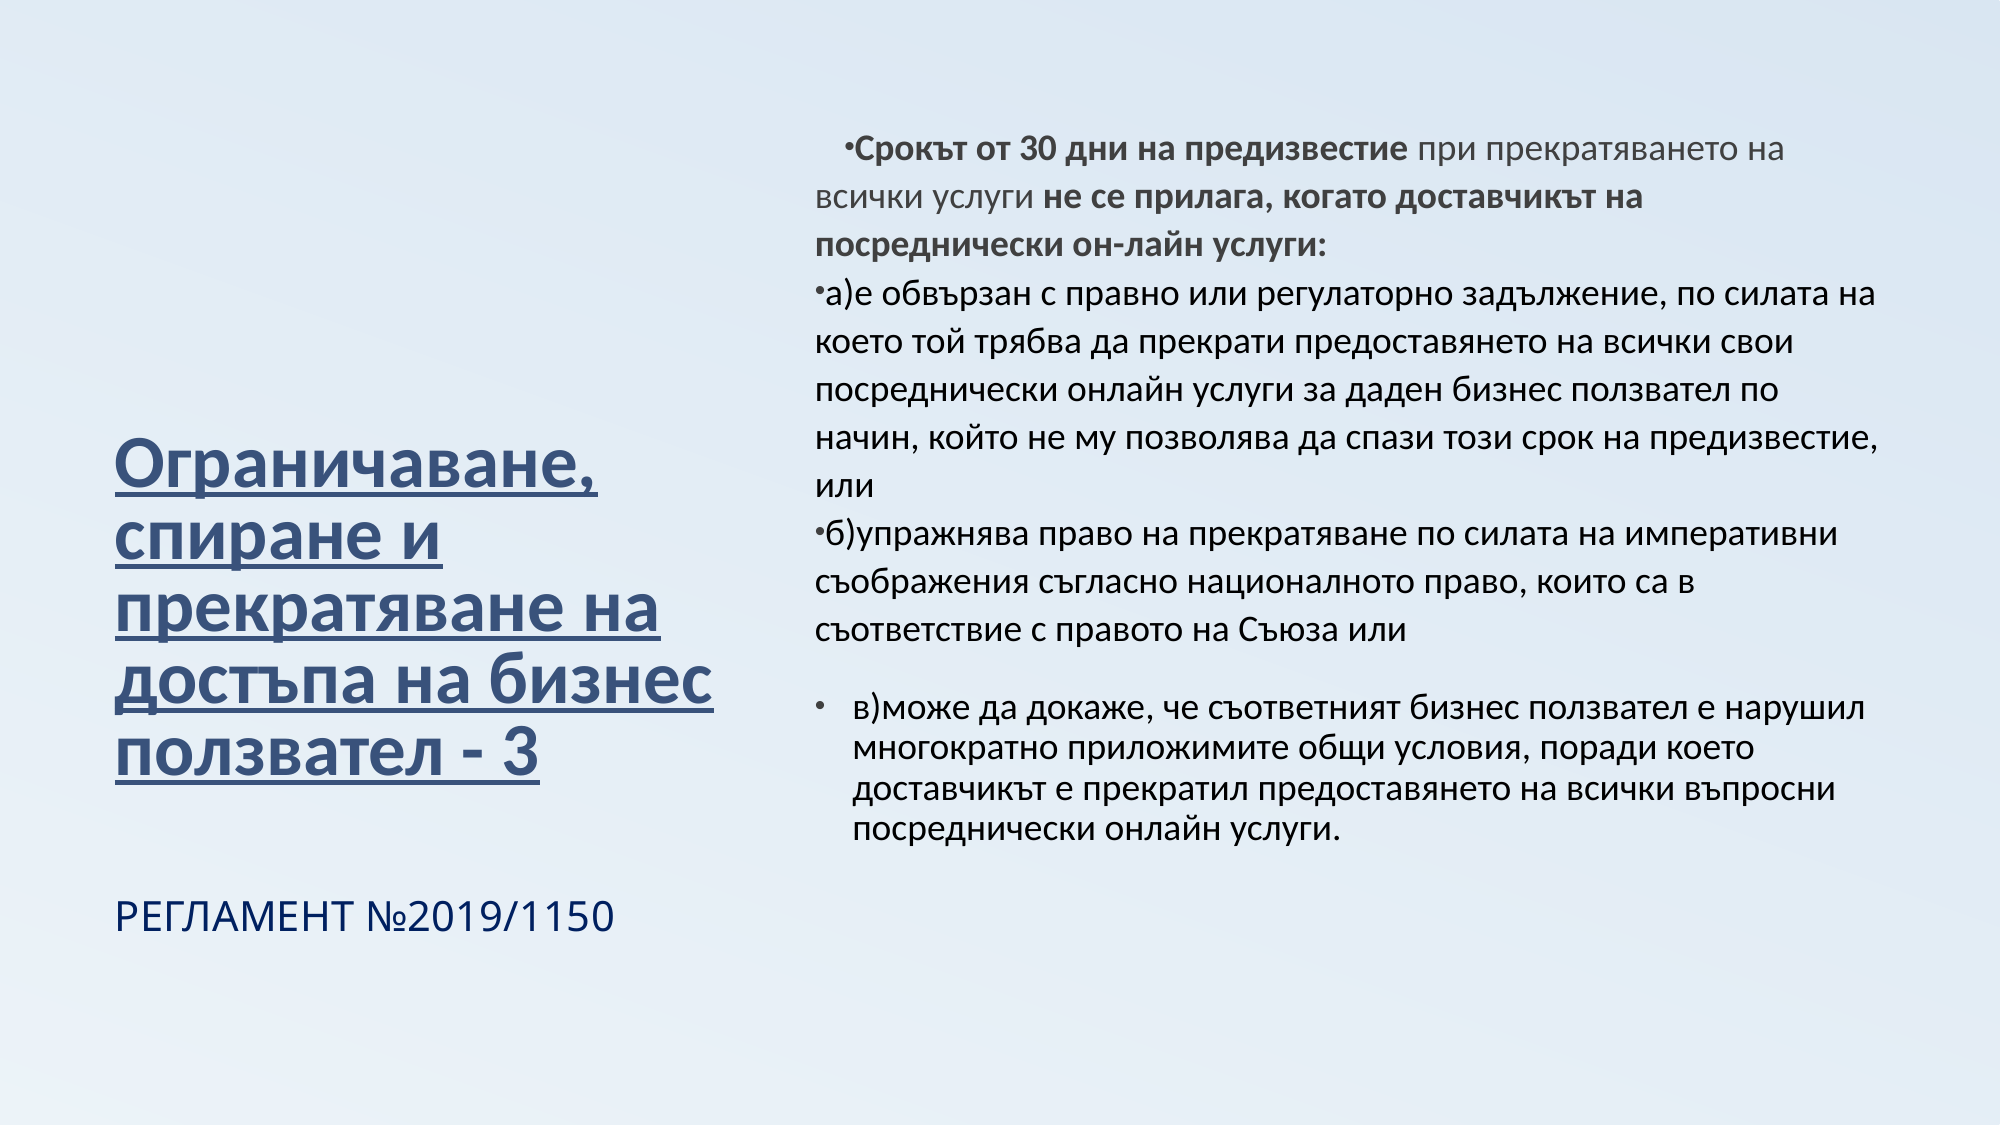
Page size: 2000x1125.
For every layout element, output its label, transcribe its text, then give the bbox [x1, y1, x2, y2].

list Срокът от 30 дни на предизвестие при прекратяването на всички услуги не се прилага, когато доставчикът на посреднически он-лайн услуги: а)е обвързан с правно или регулаторно задължение, по силата на което той трябва да прекрати предоставянето на всички свои посреднически онлайн услуги за даден бизнес ползвател по начин, който не му позволява да спази този срок на предизвестие, или б)упражнява право на прекратяване по силата на императивни съображения съгласно националното право, които са в съответствие с правото на Съюза или в)може да докаже, че съответният бизнес ползвател е нарушил многократно приложимите общи условия, поради което доставчикът е прекратил предоставянето на всички въпросни посреднически онлайн услуги. [799, 112, 1900, 1013]
title Ограничаване, спиране и прекратяване на достъпа на бизнес ползвател - 3 [99, 112, 750, 887]
list РЕГЛАМЕНТ №2019/1150 [99, 887, 750, 1013]
